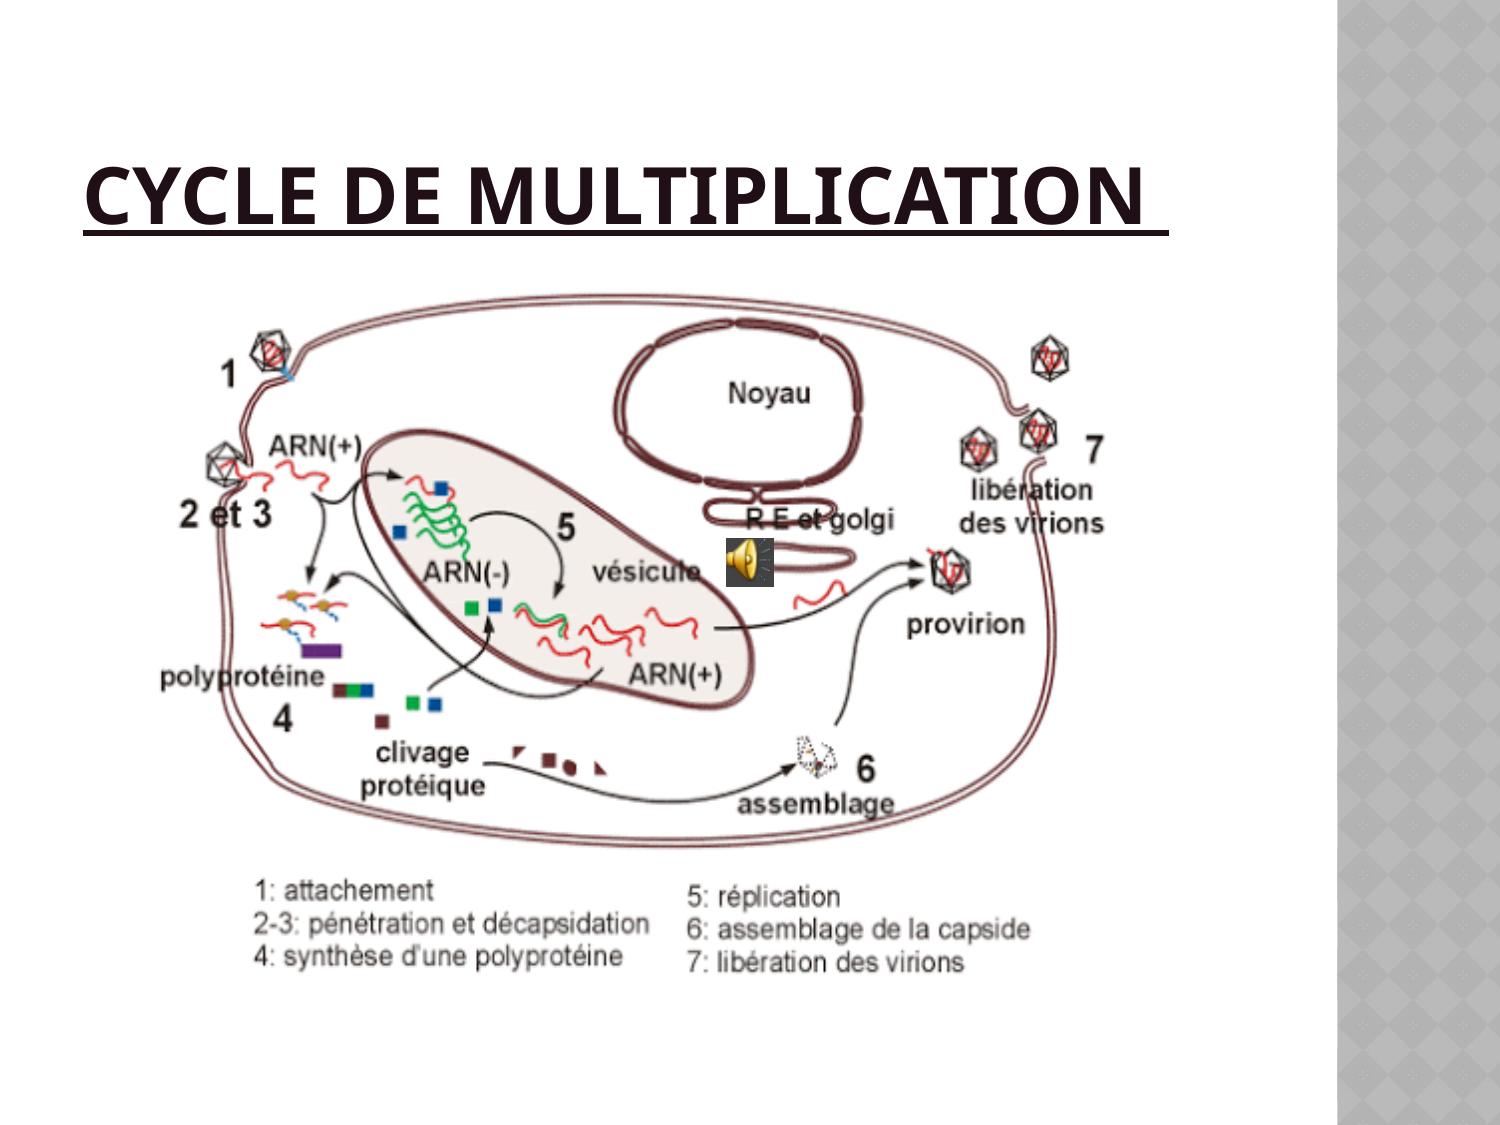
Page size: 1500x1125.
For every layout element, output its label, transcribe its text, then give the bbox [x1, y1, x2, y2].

picture [724, 537, 776, 588]
title Cycle de multiplication [75, 52, 1263, 240]
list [140, 269, 1161, 997]
